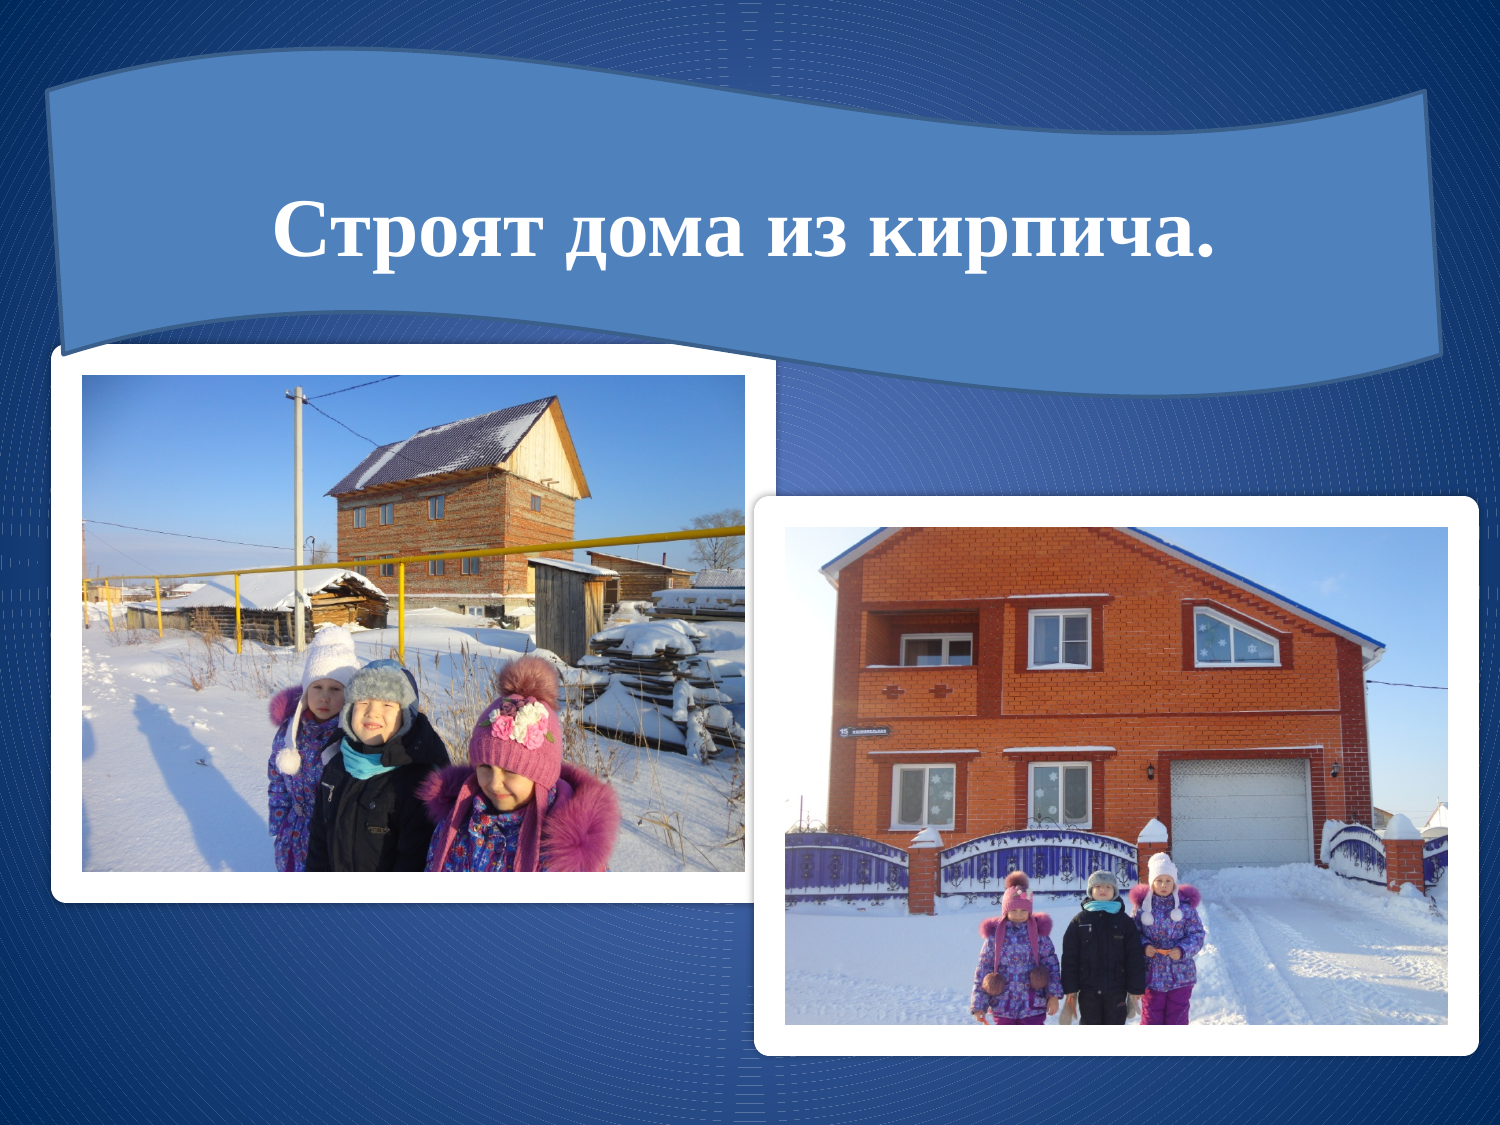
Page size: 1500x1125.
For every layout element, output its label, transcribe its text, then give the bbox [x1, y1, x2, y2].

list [784, 527, 1449, 1025]
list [81, 374, 746, 873]
text_box Строят дома из кирпича. [44, 46, 1444, 399]
